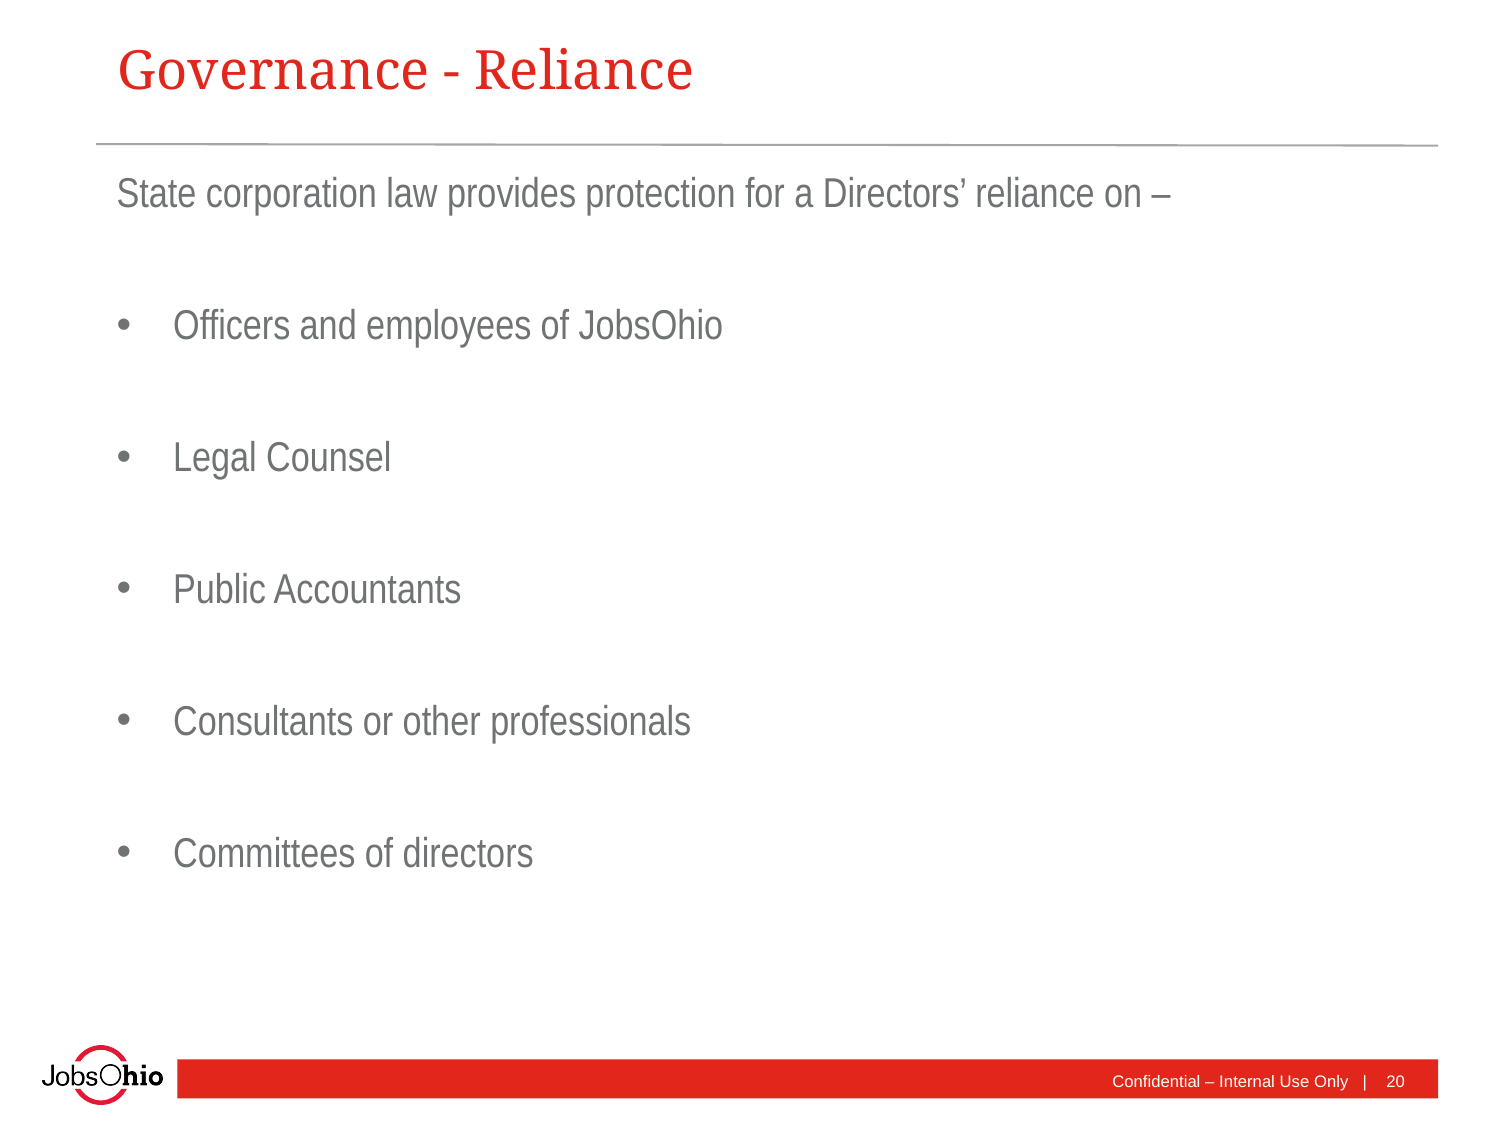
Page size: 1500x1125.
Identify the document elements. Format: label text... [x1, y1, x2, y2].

title Governance - Reliance [103, 35, 1439, 128]
list State corporation law provides protection for a Directors’ reliance on – Officers and employees of JobsOhio Legal Counsel Public Accountants Consultants or other professionals Committees of directors [101, 164, 1439, 1060]
picture [42, 1045, 163, 1105]
